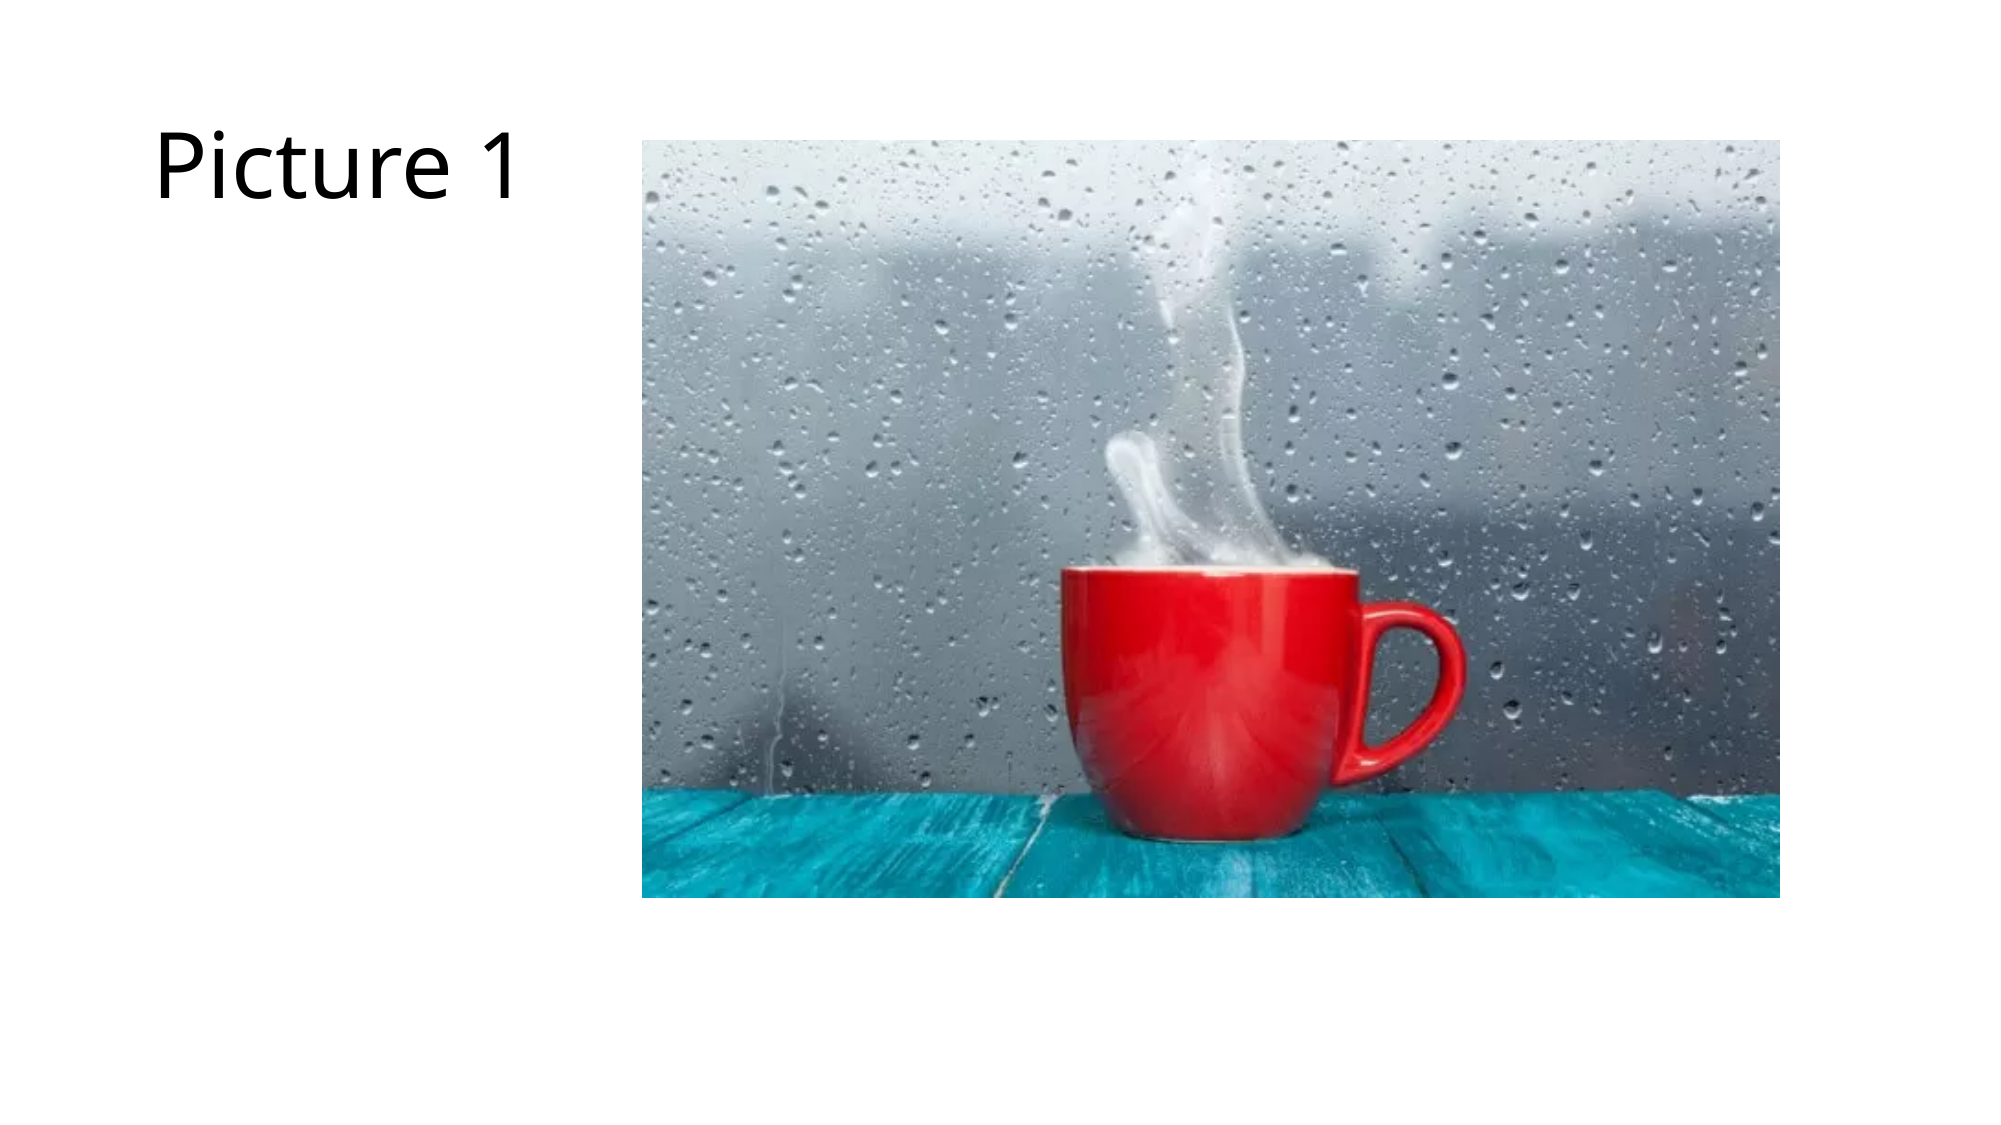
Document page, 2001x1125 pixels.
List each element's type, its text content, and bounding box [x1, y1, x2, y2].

picture [642, 140, 1780, 898]
title Picture 1 [137, 59, 1863, 278]
